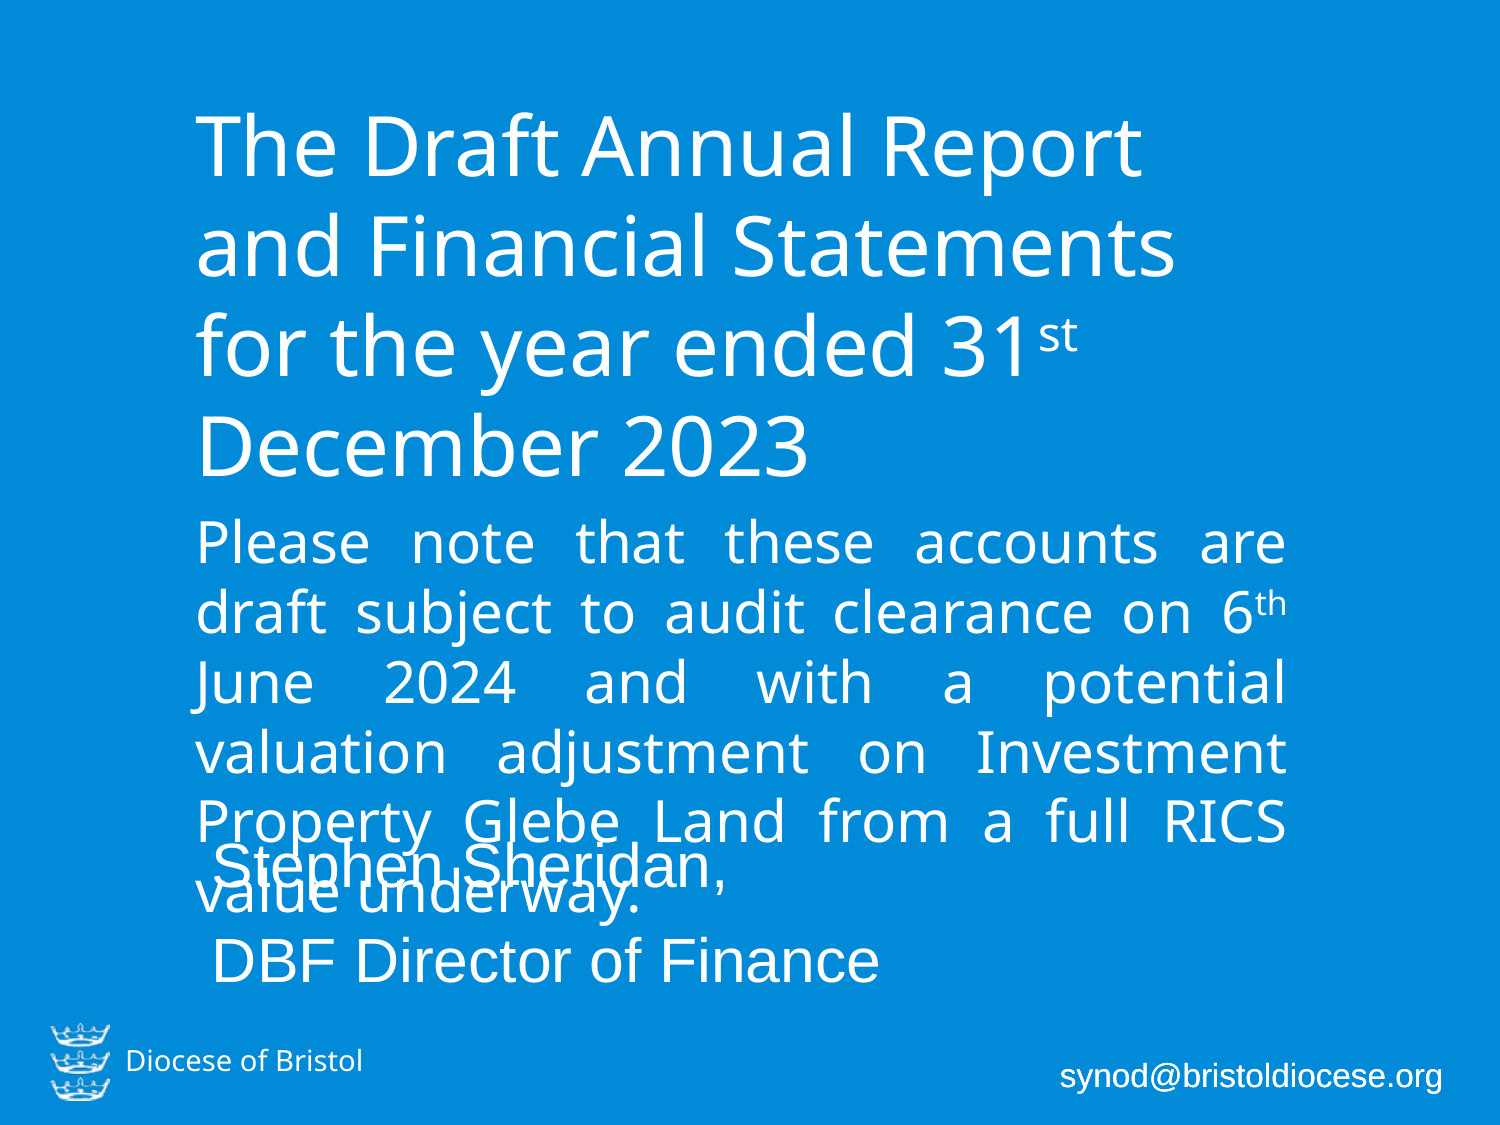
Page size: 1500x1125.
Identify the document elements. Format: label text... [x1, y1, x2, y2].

text_box The Draft Annual Report and Financial Statements for the year ended 31st December 2023 Please note that these accounts are draft subject to audit clearance on 6th June 2024 and with a potential valuation adjustment on Investment Property Glebe Land from a full RICS value underway. [180, 85, 1303, 681]
picture [50, 1023, 110, 1101]
text_box Stephen Sheridan, DBF Director of Finance [197, 810, 1213, 999]
